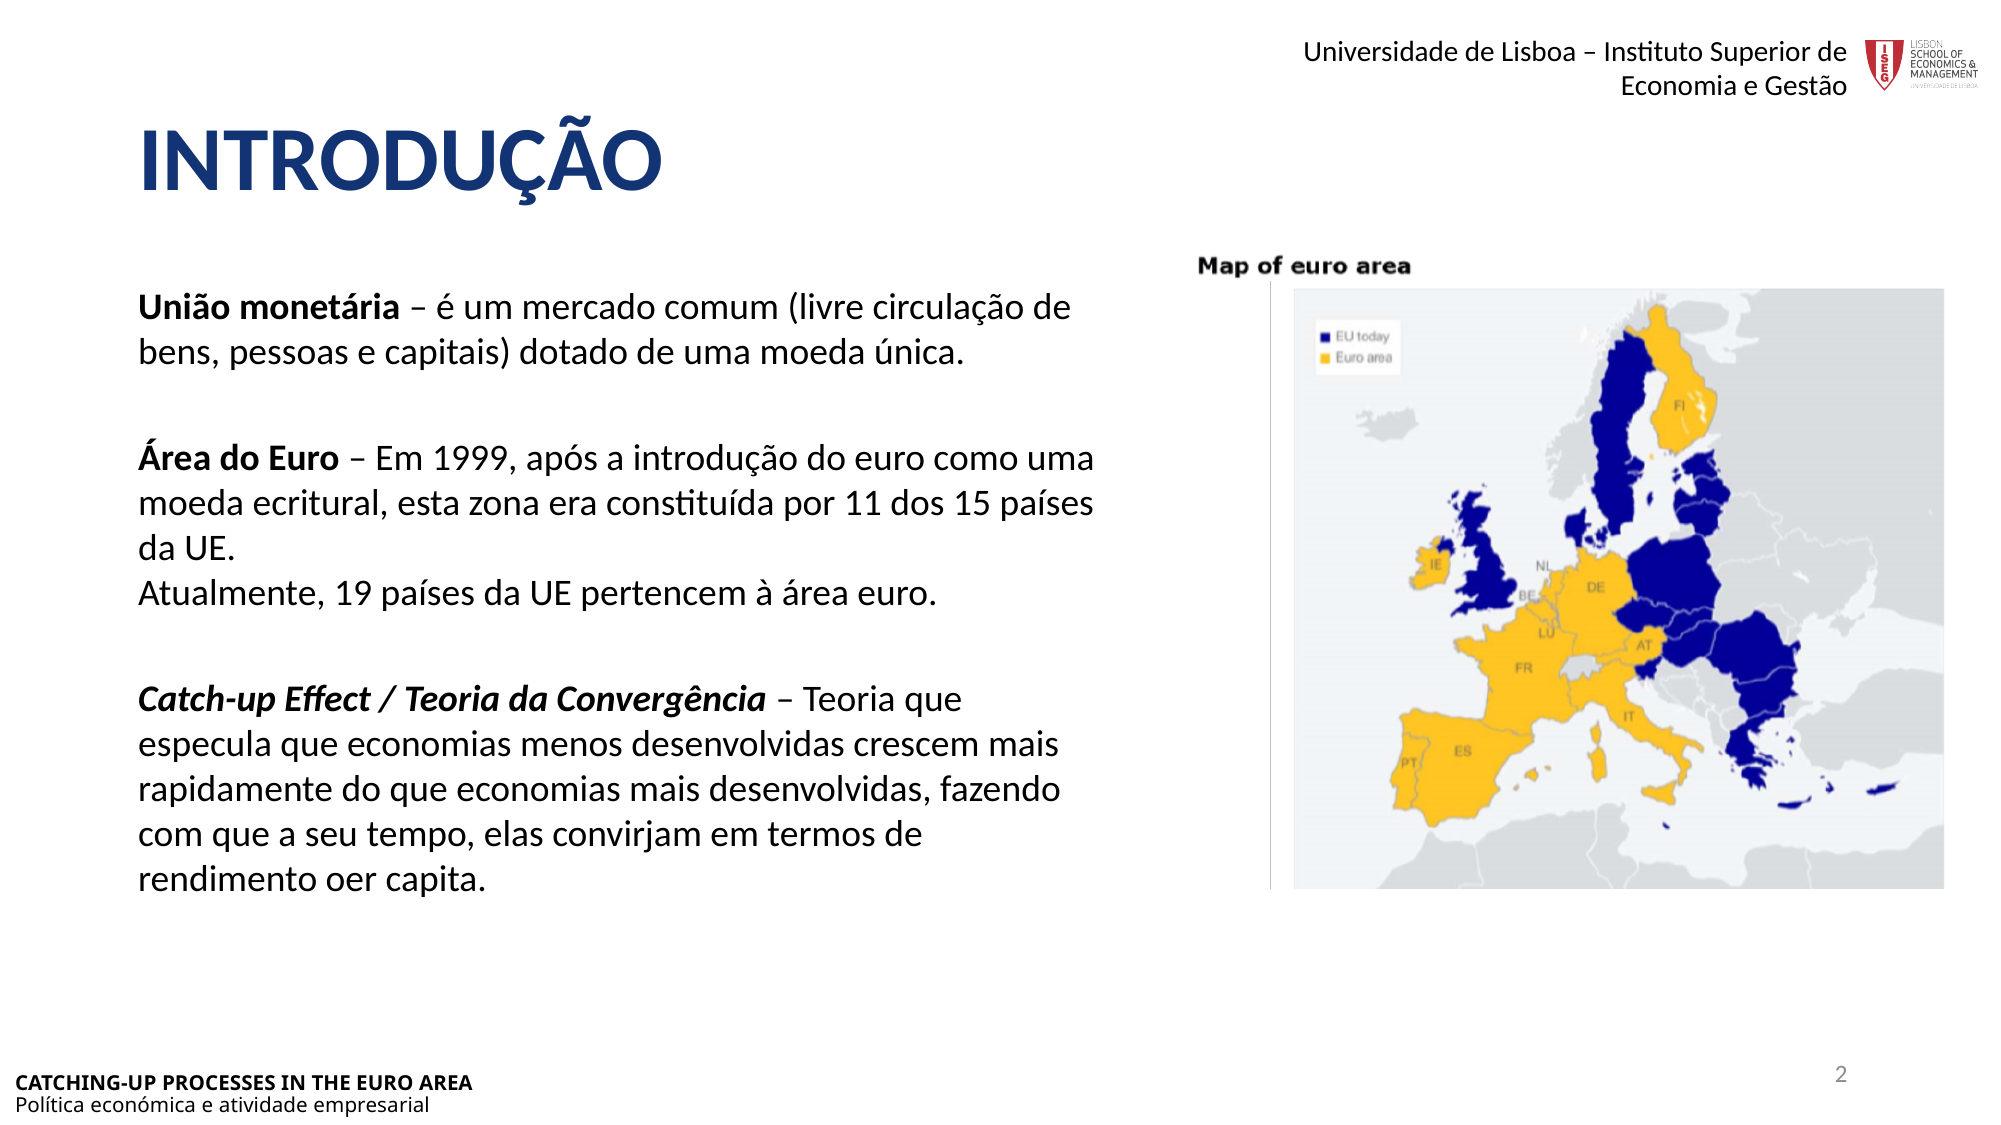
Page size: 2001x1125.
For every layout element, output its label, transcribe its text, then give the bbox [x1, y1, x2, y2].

picture [1864, 40, 1978, 91]
title INTRODUÇÃO [123, 79, 1018, 243]
text_box CATCHING-UP PROCESSES IN THE EURO AREA Política económica e atividade empresarial [0, 1065, 624, 1125]
text_box União monetária – é um mercado comum (livre circulação de bens, pessoas e capitais) dotado de uma moeda única. [123, 274, 1120, 380]
text_box Universidade de Lisboa – Instituto Superior de Economia e Gestão [1260, 24, 1863, 110]
text_box Área do Euro – Em 1999, após a introdução do euro como uma moeda ecritural, esta zona era constituída por 11 dos 15 países da UE. Atualmente, 19 países da UE pertencem à área euro. [123, 425, 1120, 620]
text_box Catch-up Effect / Teoria da Convergência – Teoria que especula que economias menos desenvolvidas crescem mais rapidamente do que economias mais desenvolvidas, fazendo com que a seu tempo, elas convirjam em termos de rendimento oer capita. [123, 666, 1120, 907]
slide_number 2 [1412, 1042, 1863, 1103]
picture [1173, 236, 1949, 889]
